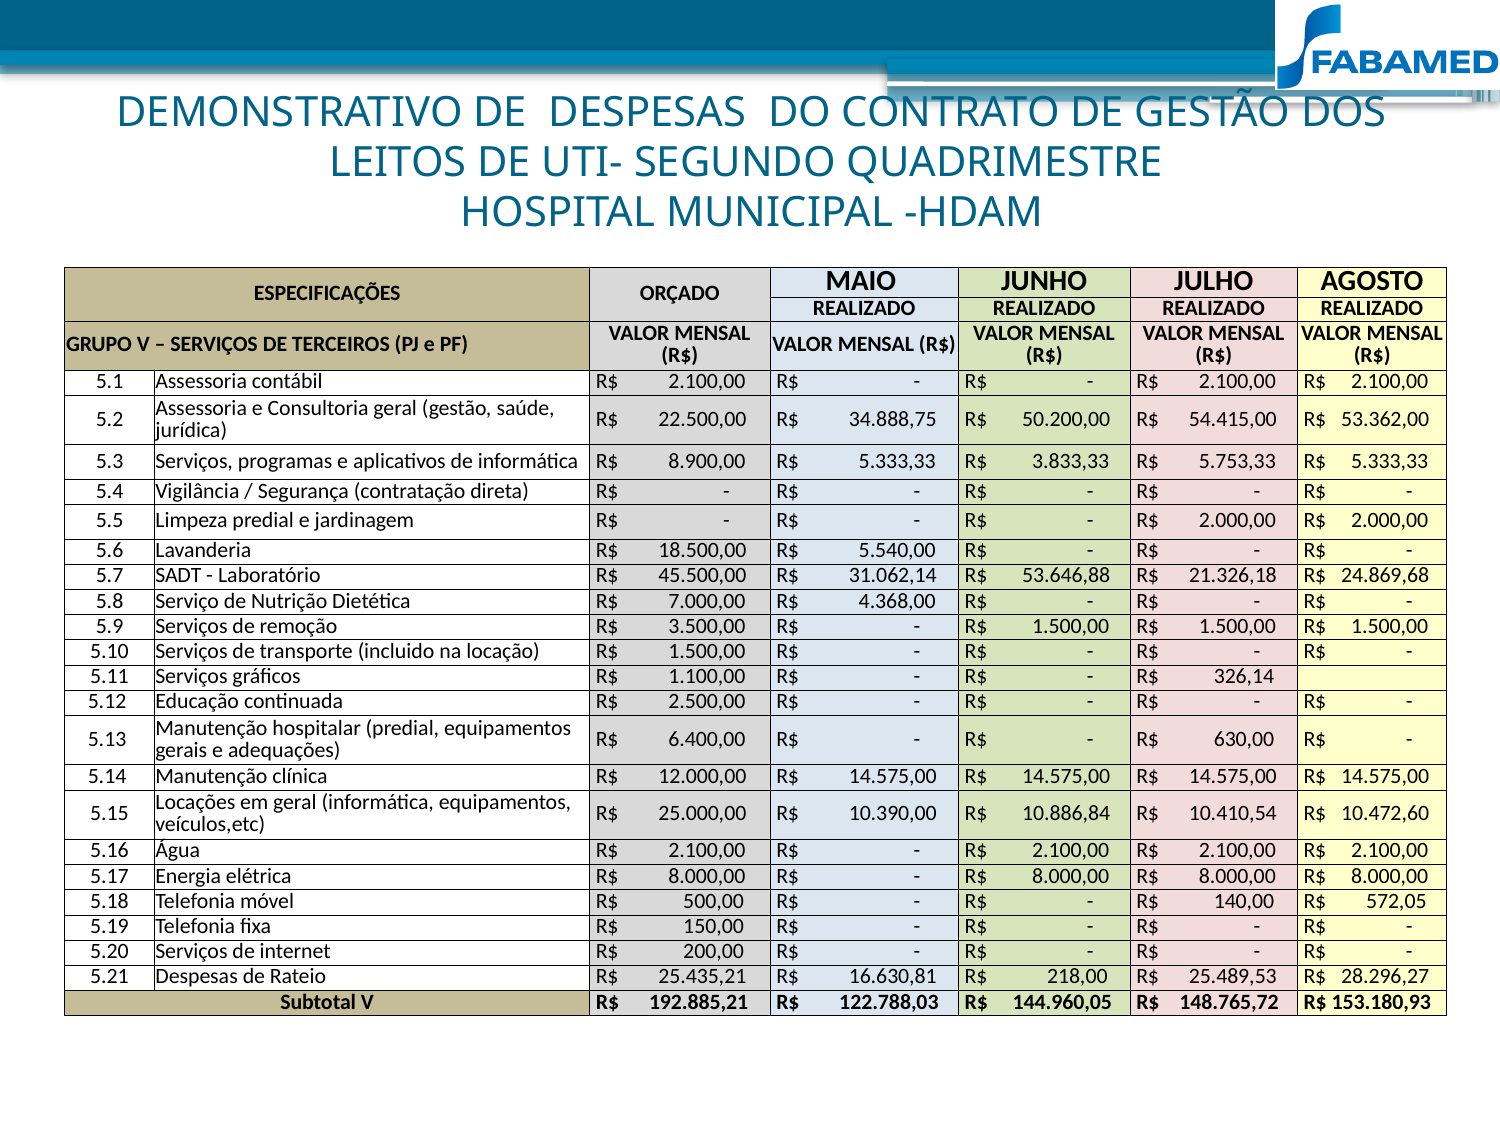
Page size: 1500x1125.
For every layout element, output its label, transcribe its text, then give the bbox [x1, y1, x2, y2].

table_cell R$ 21.326,18 [1131, 565, 1297, 589]
table_cell R$ - [771, 691, 958, 715]
table_cell 5.19 [65, 916, 154, 940]
table_cell R$ 218,00 [959, 966, 1130, 990]
table_cell Manutenção hospitalar (predial, equipamentos gerais e adequações) [155, 716, 589, 764]
table_cell R$ - [1131, 540, 1297, 564]
table_cell Vigilância / Segurança (contratação direta) [155, 480, 589, 504]
table_cell R$ 10.472,60 [1298, 791, 1446, 839]
table_cell R$ - [1131, 640, 1297, 665]
table_cell R$ - [1131, 941, 1297, 965]
table_cell Locações em geral (informática, equipamentos, veículos,etc) [155, 791, 589, 839]
table_cell R$ - [959, 505, 1130, 539]
table_cell R$ 2.100,00 [1131, 371, 1297, 395]
table_cell Energia elétrica [155, 865, 589, 889]
table_cell Serviços de transporte (incluido na locação) [155, 640, 589, 665]
table_cell 5.16 [65, 840, 154, 864]
table_cell R$ - [959, 916, 1130, 940]
table_cell R$ 10.886,84 [959, 791, 1130, 839]
table_cell R$ - [771, 505, 958, 539]
table_cell R$ - [1298, 640, 1446, 665]
table_cell Assessoria contábil [155, 371, 589, 395]
table_cell R$ 1.500,00 [959, 615, 1130, 639]
table_cell R$ - [771, 840, 958, 864]
table_cell R$ 144.960,05 [959, 991, 1130, 1015]
table_cell R$ 8.900,00 [590, 445, 770, 479]
table_cell R$ - [771, 371, 958, 395]
table_cell R$ 1.500,00 [590, 640, 770, 665]
table_cell Limpeza predial e jardinagem [155, 505, 589, 539]
table_cell R$ 5.333,33 [771, 445, 958, 479]
table_cell R$ - [771, 615, 958, 639]
table_cell R$ - [771, 865, 958, 889]
table_cell R$ - [771, 716, 958, 764]
table_cell R$ - [959, 640, 1130, 665]
table_cell R$ 8.000,00 [1131, 865, 1297, 889]
table_header JUNHO [959, 268, 1130, 297]
table_cell Assessoria e Consultoria geral (gestão, saúde, jurídica) [155, 396, 589, 444]
table_cell R$ 5.753,33 [1131, 445, 1297, 479]
table_cell Manutenção clínica [155, 765, 589, 790]
table_cell Água [155, 840, 589, 864]
table_cell R$ 10.390,00 [771, 791, 958, 839]
table_cell R$ - [771, 666, 958, 690]
table_cell R$ 53.646,88 [959, 565, 1130, 589]
table_cell R$ 16.630,81 [771, 966, 958, 990]
table_cell Lavanderia [155, 540, 589, 564]
table_cell 5.1 [65, 371, 154, 395]
table_cell R$ 1.500,00 [1131, 615, 1297, 639]
table_cell R$ - [959, 890, 1130, 915]
table_cell R$ 200,00 [590, 941, 770, 965]
table_cell R$ 2.500,00 [590, 691, 770, 715]
table_cell R$ - [959, 666, 1130, 690]
table_cell R$ 572,05 [1298, 890, 1446, 915]
table_cell GRUPO V – SERVIÇOS DE TERCEIROS (PJ e PF) [65, 322, 589, 370]
table_cell R$ - [1298, 590, 1446, 614]
table_cell R$ 31.062,14 [771, 565, 958, 589]
table_cell R$ 14.575,00 [959, 765, 1130, 790]
table_cell 5.4 [65, 480, 154, 504]
table_cell R$ 12.000,00 [590, 765, 770, 790]
table_cell Serviços de remoção [155, 615, 589, 639]
table_cell R$ 3.833,33 [959, 445, 1130, 479]
table_cell R$ 10.410,54 [1131, 791, 1297, 839]
table_cell 5.9 [65, 615, 154, 639]
table_cell R$ 2.100,00 [1298, 840, 1446, 864]
table_cell R$ - [959, 716, 1130, 764]
table_cell REALIZADO [959, 298, 1130, 321]
table_cell R$ - [959, 941, 1130, 965]
table_cell R$ 500,00 [590, 890, 770, 915]
table_cell 5.21 [65, 966, 154, 990]
table_header ORÇADO [590, 268, 770, 321]
table_cell R$ - [771, 890, 958, 915]
table_cell 5.20 [65, 941, 154, 965]
table_cell R$ - [1298, 916, 1446, 940]
table_cell R$ - [1298, 716, 1446, 764]
table_cell Telefonia fixa [155, 916, 589, 940]
table_cell R$ 25.489,53 [1131, 966, 1297, 990]
table_cell R$ - [590, 480, 770, 504]
table_cell R$ 2.000,00 [1131, 505, 1297, 539]
table_cell R$ 50.200,00 [959, 396, 1130, 444]
table_cell Despesas de Rateio [155, 966, 589, 990]
table_cell 5.6 [65, 540, 154, 564]
table_cell R$ - [590, 505, 770, 539]
table_cell 5.8 [65, 590, 154, 614]
table_cell R$ 4.368,00 [771, 590, 958, 614]
table_header ESPECIFICAÇÕES [65, 268, 589, 321]
table_cell R$ 6.400,00 [590, 716, 770, 764]
table_cell R$ 24.869,68 [1298, 565, 1446, 589]
table_cell R$ 150,00 [590, 916, 770, 940]
table_cell R$ 8.000,00 [590, 865, 770, 889]
table_cell Subtotal V [65, 991, 589, 1015]
table_header AGOSTO [1298, 268, 1446, 297]
table_cell 5.10 [65, 640, 154, 665]
table_cell R$ 54.415,00 [1131, 396, 1297, 444]
table_cell Serviços de internet [155, 941, 589, 965]
table_cell R$ - [1131, 480, 1297, 504]
table_cell R$ - [1131, 590, 1297, 614]
table_cell 5.3 [65, 445, 154, 479]
table_cell R$ - [771, 916, 958, 940]
table_cell R$ - [771, 480, 958, 504]
table_cell 5.7 [65, 565, 154, 589]
table_cell R$ 53.362,00 [1298, 396, 1446, 444]
table_cell REALIZADO [771, 298, 958, 321]
picture [1274, 0, 1500, 91]
table_cell R$ 2.000,00 [1298, 505, 1446, 539]
table_cell R$ 2.100,00 [1298, 371, 1446, 395]
table_cell 5.11 [65, 666, 154, 690]
table_cell R$ 18.500,00 [590, 540, 770, 564]
table_cell R$ 14.575,00 [1131, 765, 1297, 790]
table_cell R$ - [771, 941, 958, 965]
table_cell R$ 1.500,00 [1298, 615, 1446, 639]
table_cell VALOR MENSAL (R$) [590, 322, 770, 370]
table_cell R$ 14.575,00 [771, 765, 958, 790]
table_cell R$ - [1131, 691, 1297, 715]
table_cell 5.13 [65, 716, 154, 764]
table_cell R$ 22.500,00 [590, 396, 770, 444]
table_cell R$ 122.788,03 [771, 991, 958, 1015]
table_cell R$ 326,14 [1131, 666, 1297, 690]
table_cell 5.17 [65, 865, 154, 889]
table_cell R$ 148.765,72 [1131, 991, 1297, 1015]
table_cell R$ 1.100,00 [590, 666, 770, 690]
table_cell R$ 34.888,75 [771, 396, 958, 444]
table_cell SADT - Laboratório [155, 565, 589, 589]
table_cell R$ 630,00 [1131, 716, 1297, 764]
table_cell 5.5 [65, 505, 154, 539]
table_cell R$ - [959, 540, 1130, 564]
table_cell R$ 5.333,33 [1298, 445, 1446, 479]
table_cell R$ 192.885,21 [590, 991, 770, 1015]
table_cell R$ - [771, 640, 958, 665]
table_cell 5.14 [65, 765, 154, 790]
table_cell REALIZADO [1298, 298, 1446, 321]
table_cell R$ 7.000,00 [590, 590, 770, 614]
table_cell R$ - [959, 691, 1130, 715]
table_cell R$ 25.000,00 [590, 791, 770, 839]
table_cell REALIZADO [1131, 298, 1297, 321]
table_cell R$ 5.540,00 [771, 540, 958, 564]
table_cell 5.12 [65, 691, 154, 715]
table_cell R$ - [1131, 916, 1297, 940]
table_cell R$ - [1298, 691, 1446, 715]
table_cell R$ 3.500,00 [590, 615, 770, 639]
table_cell R$ 28.296,27 [1298, 966, 1446, 990]
table_cell R$ 45.500,00 [590, 565, 770, 589]
table_cell Serviços gráficos [155, 666, 589, 690]
table_cell R$ 2.100,00 [590, 371, 770, 395]
table_cell R$ 140,00 [1131, 890, 1297, 915]
table_cell R$ 2.100,00 [590, 840, 770, 864]
table_cell Telefonia móvel [155, 890, 589, 915]
table_cell R$ 2.100,00 [959, 840, 1130, 864]
table_cell VALOR MENSAL (R$) [1298, 322, 1446, 370]
table_cell R$ - [1298, 540, 1446, 564]
table_cell R$ - [1298, 941, 1446, 965]
table_cell 5.15 [65, 791, 154, 839]
table_cell R$ - [1298, 480, 1446, 504]
table_cell Serviço de Nutrição Dietética [155, 590, 589, 614]
table_cell 5.18 [65, 890, 154, 915]
table_cell R$ - [959, 371, 1130, 395]
table_cell [1298, 666, 1446, 690]
table_cell R$ 14.575,00 [1298, 765, 1446, 790]
table_cell R$ - [959, 480, 1130, 504]
table_header MAIO [771, 268, 958, 297]
table_cell VALOR MENSAL (R$) [959, 322, 1130, 370]
table_cell VALOR MENSAL (R$) [771, 322, 958, 370]
table_cell 5.2 [65, 396, 154, 444]
table_cell R$ - [959, 590, 1130, 614]
table_cell R$ 153.180,93 [1298, 991, 1446, 1015]
table_cell Serviços, programas e aplicativos de informática [155, 445, 589, 479]
title DEMONSTRATIVO DE DESPESAS DO CONTRATO DE GESTÃO DOS LEITOS DE UTI- SEGUNDO QUADRIMESTRE HOSPITAL MUNICIPAL -HDAM [76, 66, 1427, 254]
table_cell R$ 8.000,00 [959, 865, 1130, 889]
table_cell R$ 8.000,00 [1298, 865, 1446, 889]
table_cell VALOR MENSAL (R$) [1131, 322, 1297, 370]
table_cell R$ 2.100,00 [1131, 840, 1297, 864]
table_header JULHO [1131, 268, 1297, 297]
table_cell Educação continuada [155, 691, 589, 715]
table_cell R$ 25.435,21 [590, 966, 770, 990]
